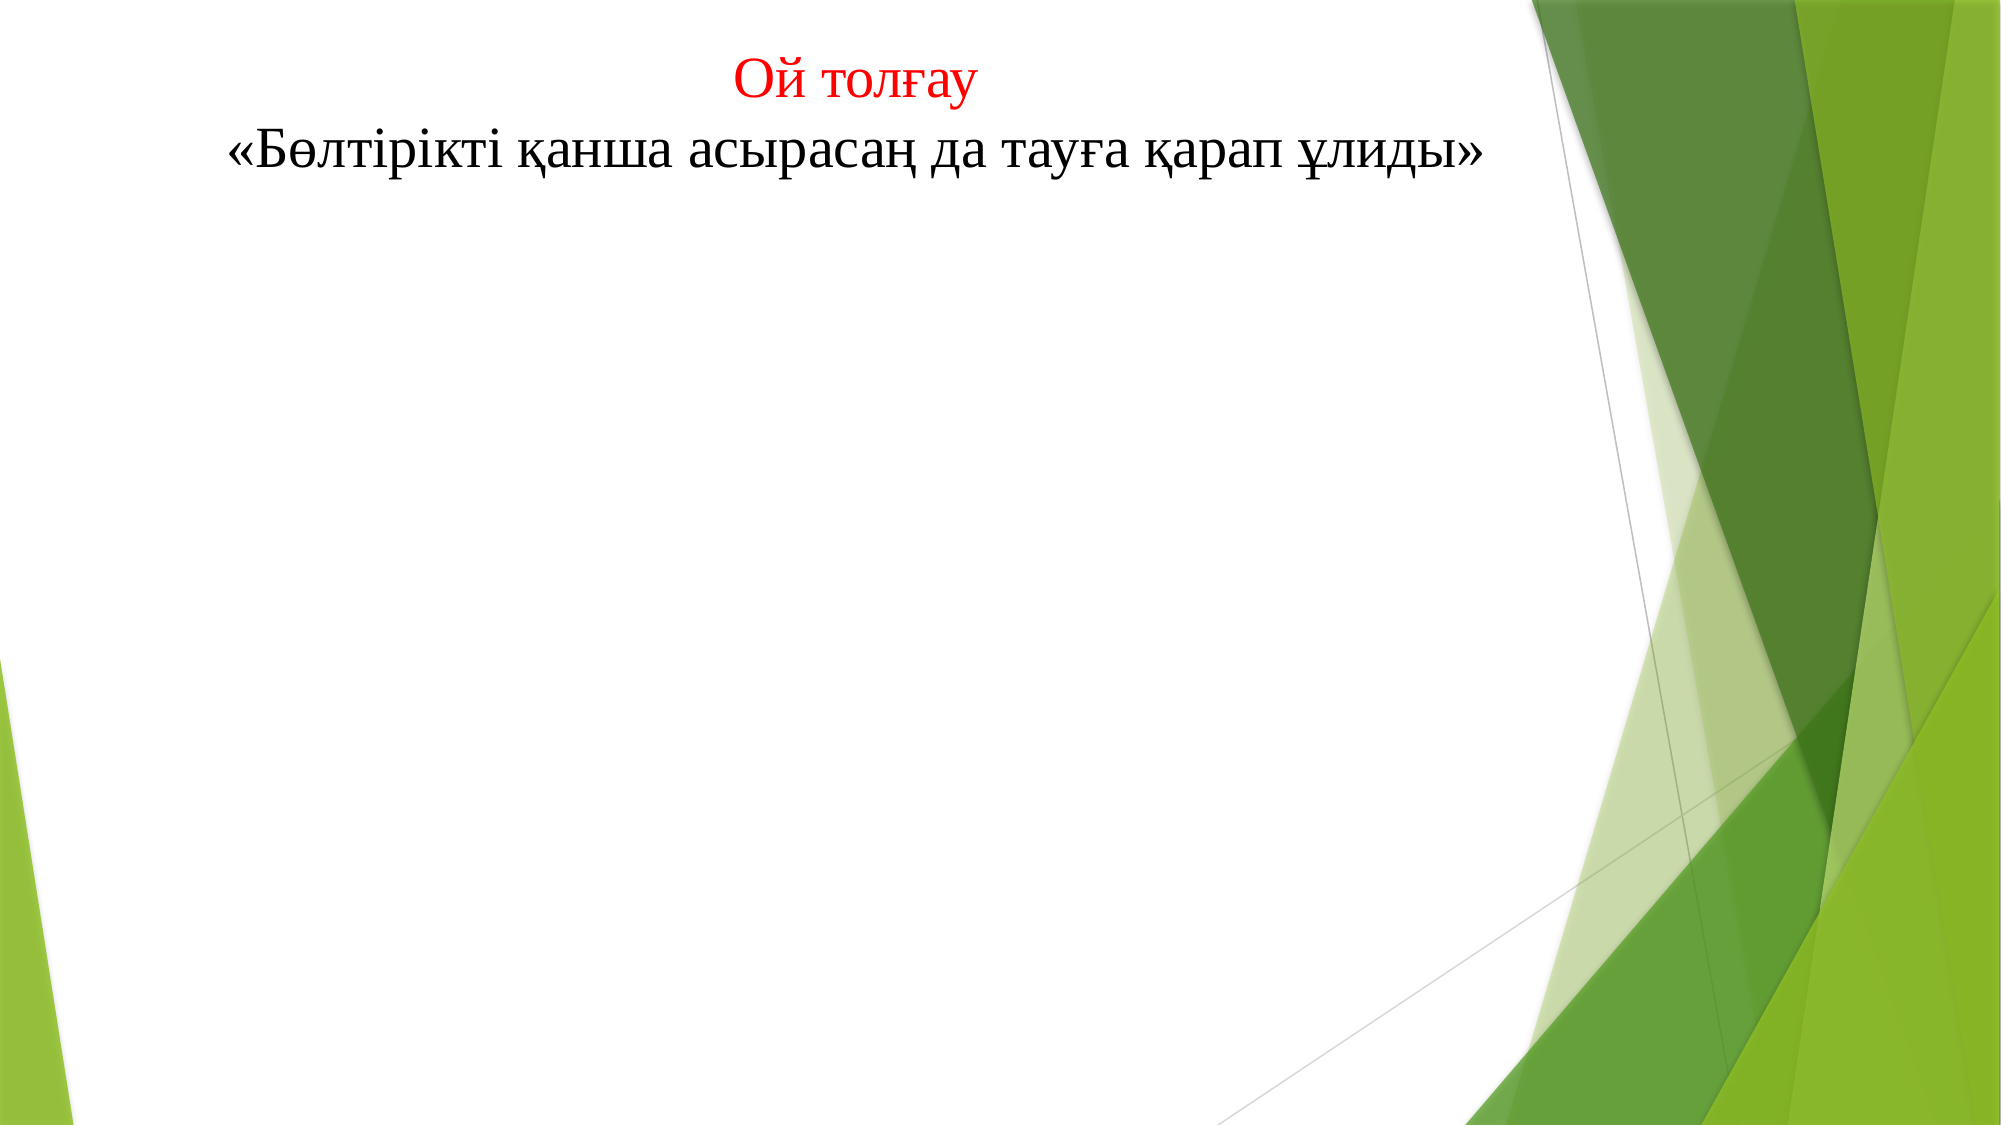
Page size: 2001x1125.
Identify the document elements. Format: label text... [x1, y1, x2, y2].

text_box Ой толғау «Бөлтірікті қанша асырасаң да тауға қарап ұлиды» [142, 31, 1570, 187]
